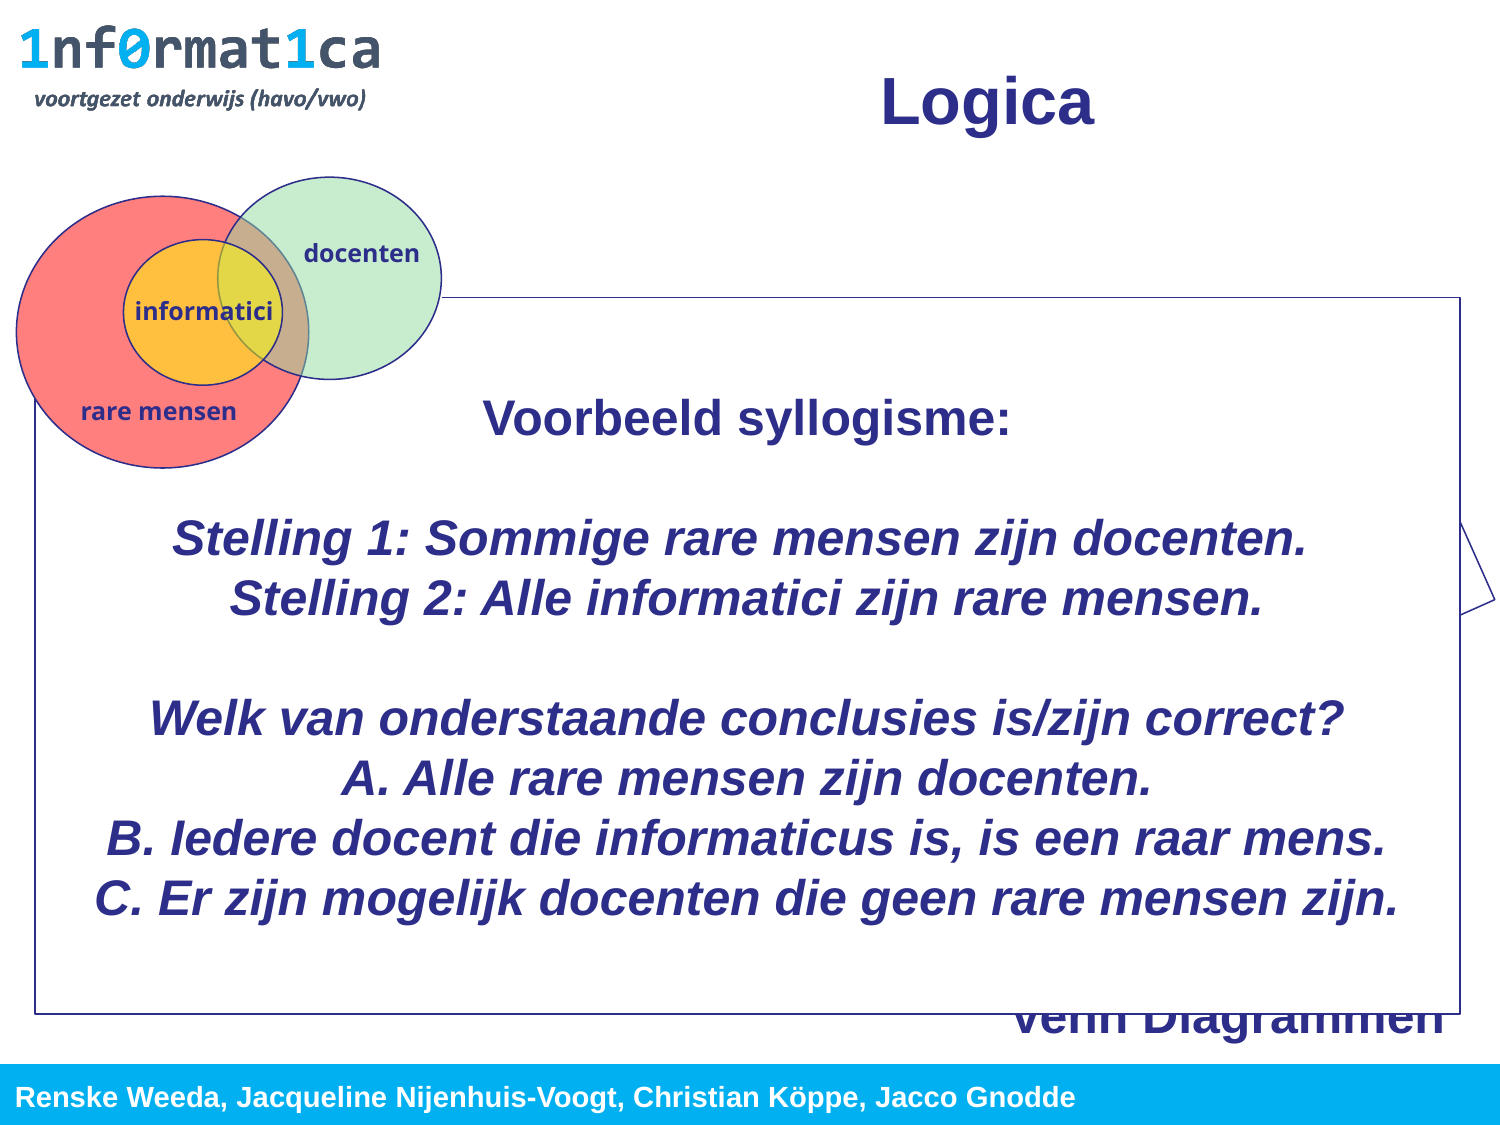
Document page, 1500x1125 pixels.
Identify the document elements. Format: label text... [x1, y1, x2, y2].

text_box Voorbeeld syllogisme: Stelling 1: Sommige rare mensen zijn docenten. Stelling 2: Alle informatici zijn rare mensen. Welk van onderstaande conclusies is/zijn correct? A. Alle rare mensen zijn docenten. B. Iedere docent die informaticus is, is een raar mens. C. Er zijn mogelijk docenten die geen rare mensen zijn. [34, 297, 1461, 1014]
text_box [418, 215, 442, 270]
text_box Venn Diagrammen [994, 1014, 1461, 1051]
picture [15, 19, 383, 114]
picture [1080, 692, 1374, 961]
text_box [128, 239, 278, 287]
text_box informatici [119, 287, 289, 333]
text_box rare mensen [65, 387, 253, 433]
text_box [16, 196, 301, 469]
text_box docenten [288, 229, 436, 275]
text_box [291, 287, 442, 399]
text_box [126, 333, 280, 386]
text_box [225, 177, 442, 380]
text_box [0, 215, 86, 399]
text_box Plusmateriaal: Syllogismen [1461, 523, 1495, 615]
text_box Logica [431, 0, 1500, 197]
